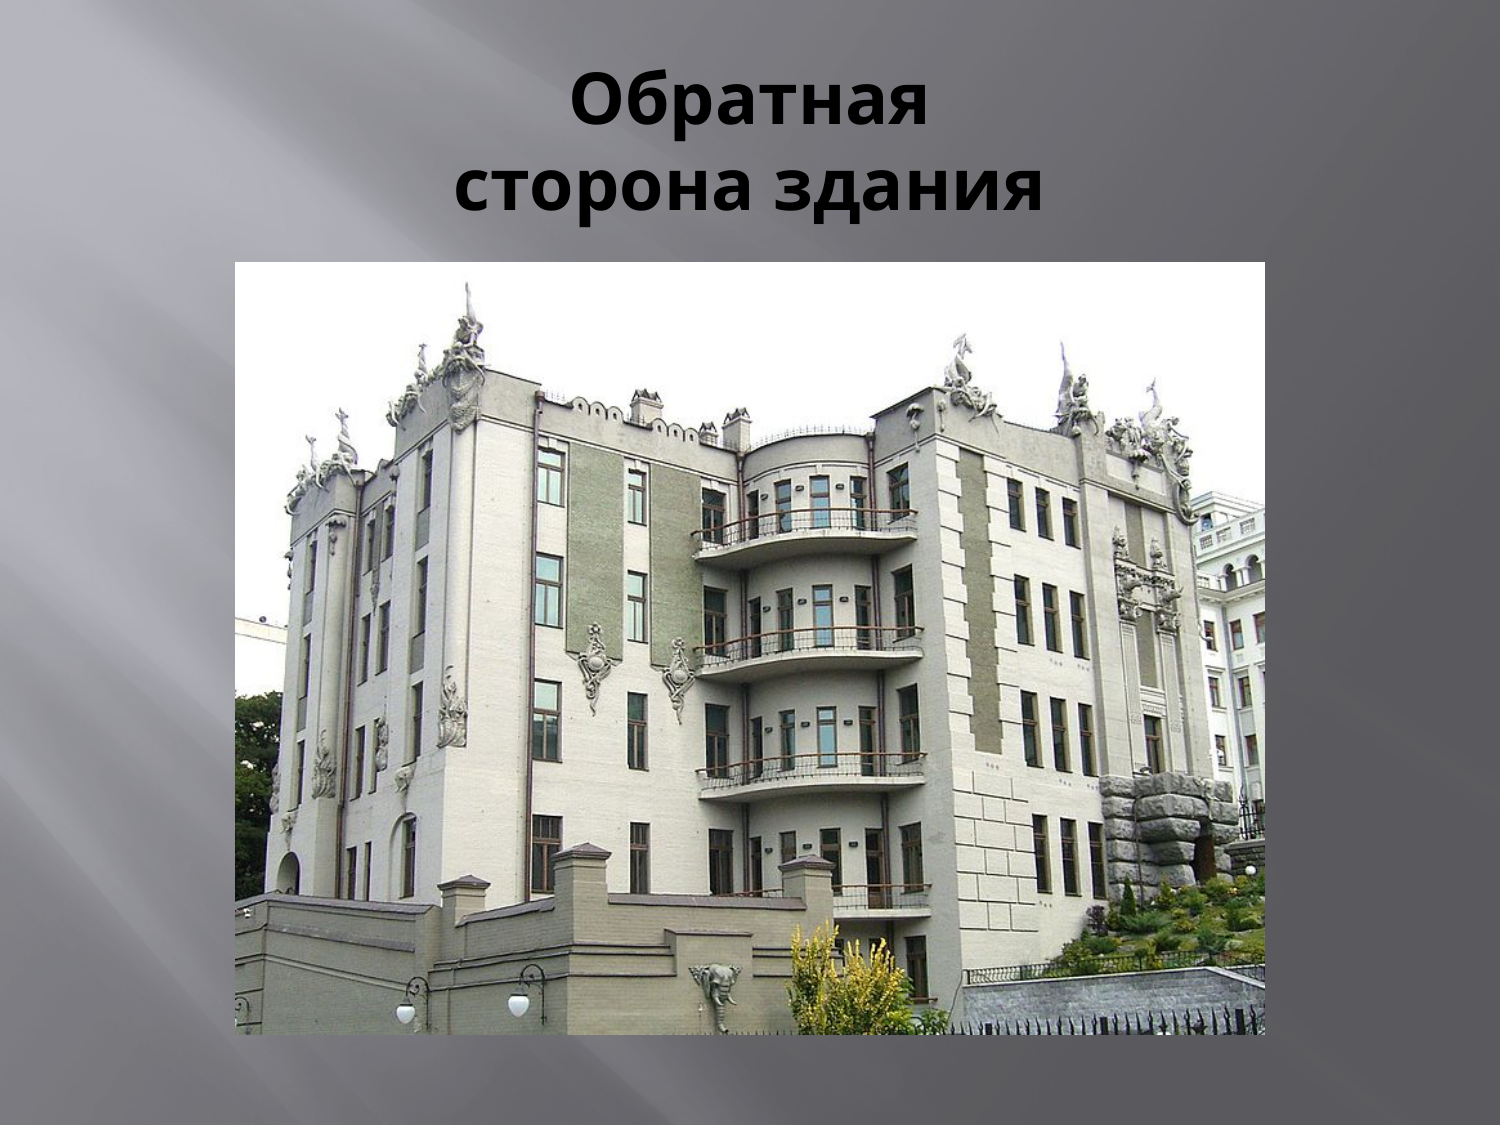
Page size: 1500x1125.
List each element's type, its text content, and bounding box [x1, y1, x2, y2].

title Обратная сторона здания [75, 45, 1425, 233]
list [234, 262, 1266, 1036]
